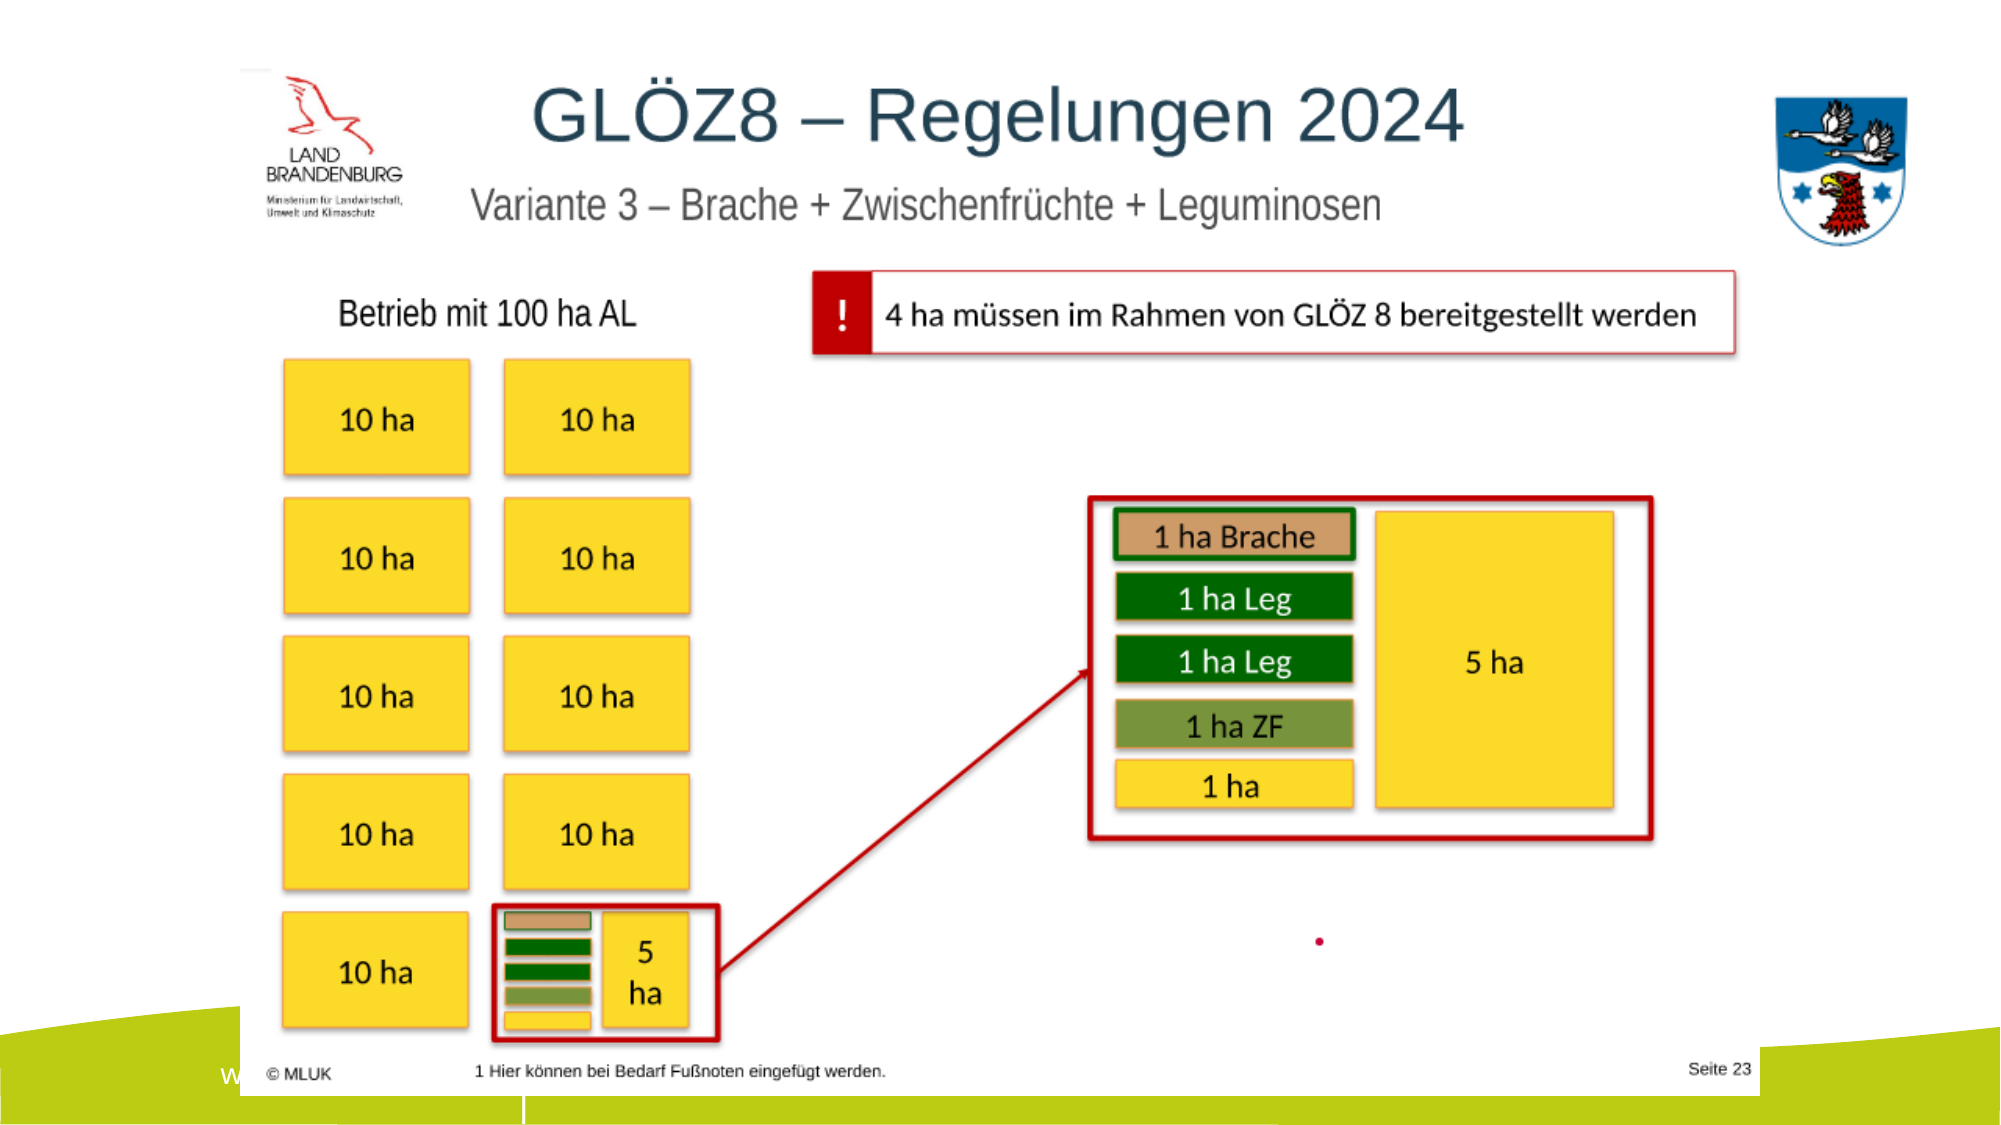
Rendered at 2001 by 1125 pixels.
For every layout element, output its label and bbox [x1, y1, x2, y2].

picture [240, 28, 1760, 1097]
